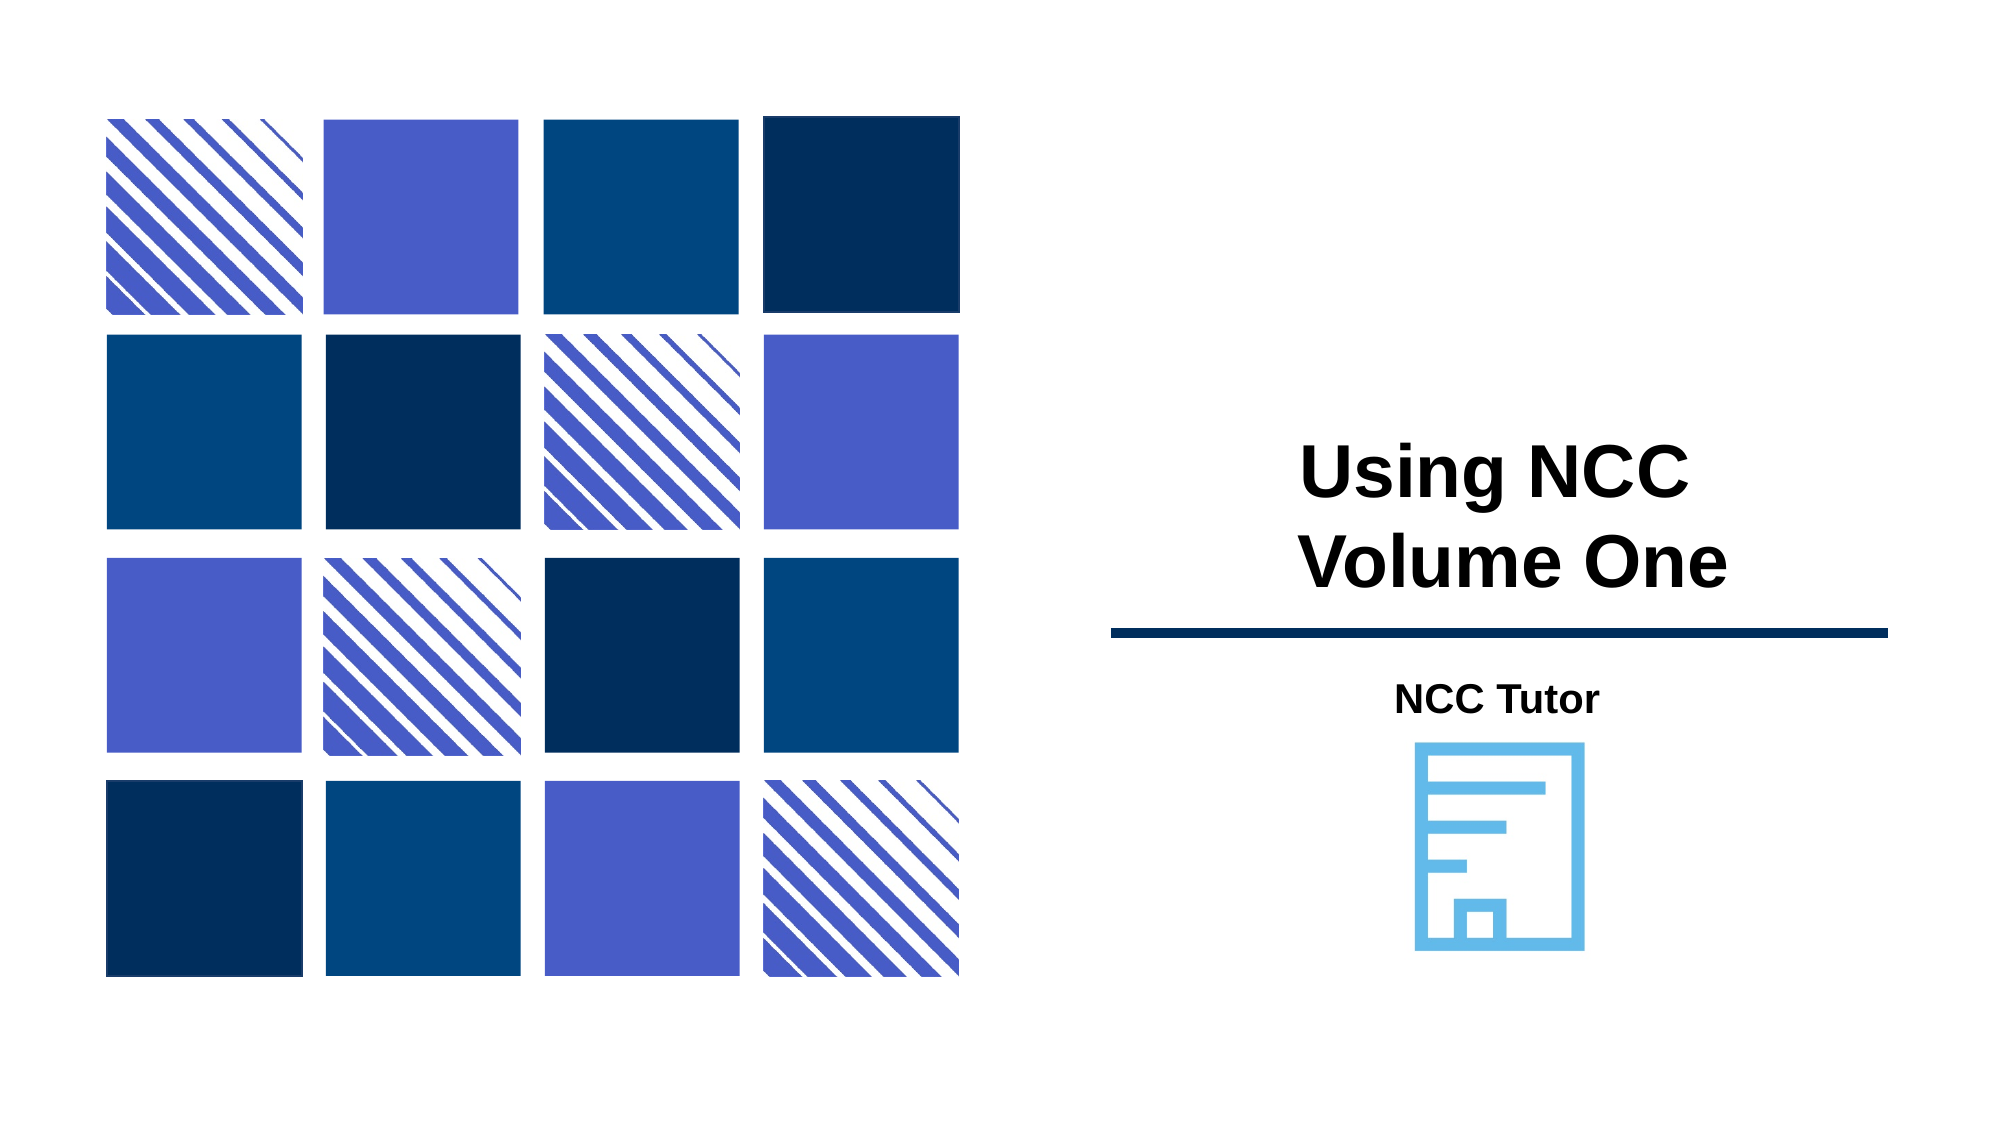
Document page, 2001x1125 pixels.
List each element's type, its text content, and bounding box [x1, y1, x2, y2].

picture [544, 334, 740, 530]
list Using NCC Volume One [1110, 217, 1880, 611]
picture [763, 780, 959, 977]
picture [106, 119, 303, 315]
picture [1382, 729, 1617, 964]
picture [323, 558, 521, 756]
